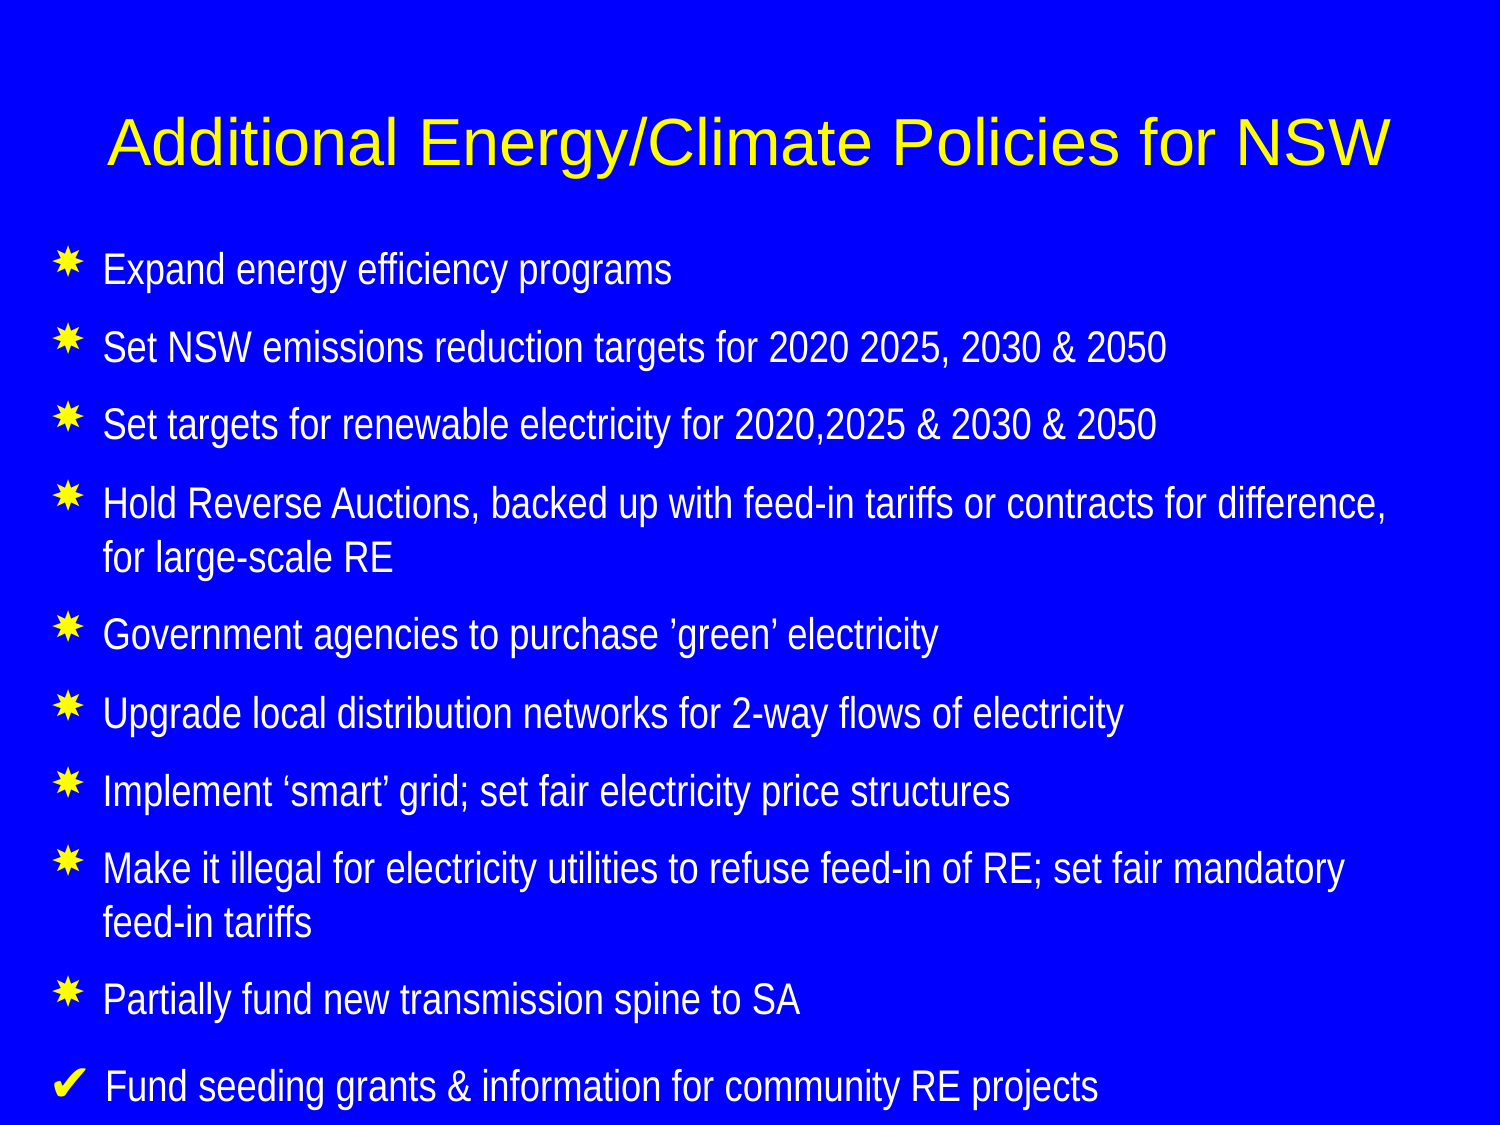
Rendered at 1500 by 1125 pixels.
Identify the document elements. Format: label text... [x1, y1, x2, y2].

list Expand energy efficiency programs Set NSW emissions reduction targets for 2020 2025, 2030 & 2050 Set targets for renewable electricity for 2020,2025 & 2030 & 2050 Hold Reverse Auctions, backed up with feed-in tariffs or contracts for difference, for large-scale RE Government agencies to purchase ’green’ electricity Upgrade local distribution networks for 2-way flows of electricity Implement ‘smart’ grid; set fair electricity price structures Make it illegal for electricity utilities to refuse feed-in of RE; set fair mandatory feed-in tariffs Partially fund new transmission spine to SA ✔ Fund seeding grants & information for community RE projects [33, 232, 1453, 1125]
title Additional Energy/Climate Policies for NSW [0, 45, 1500, 233]
